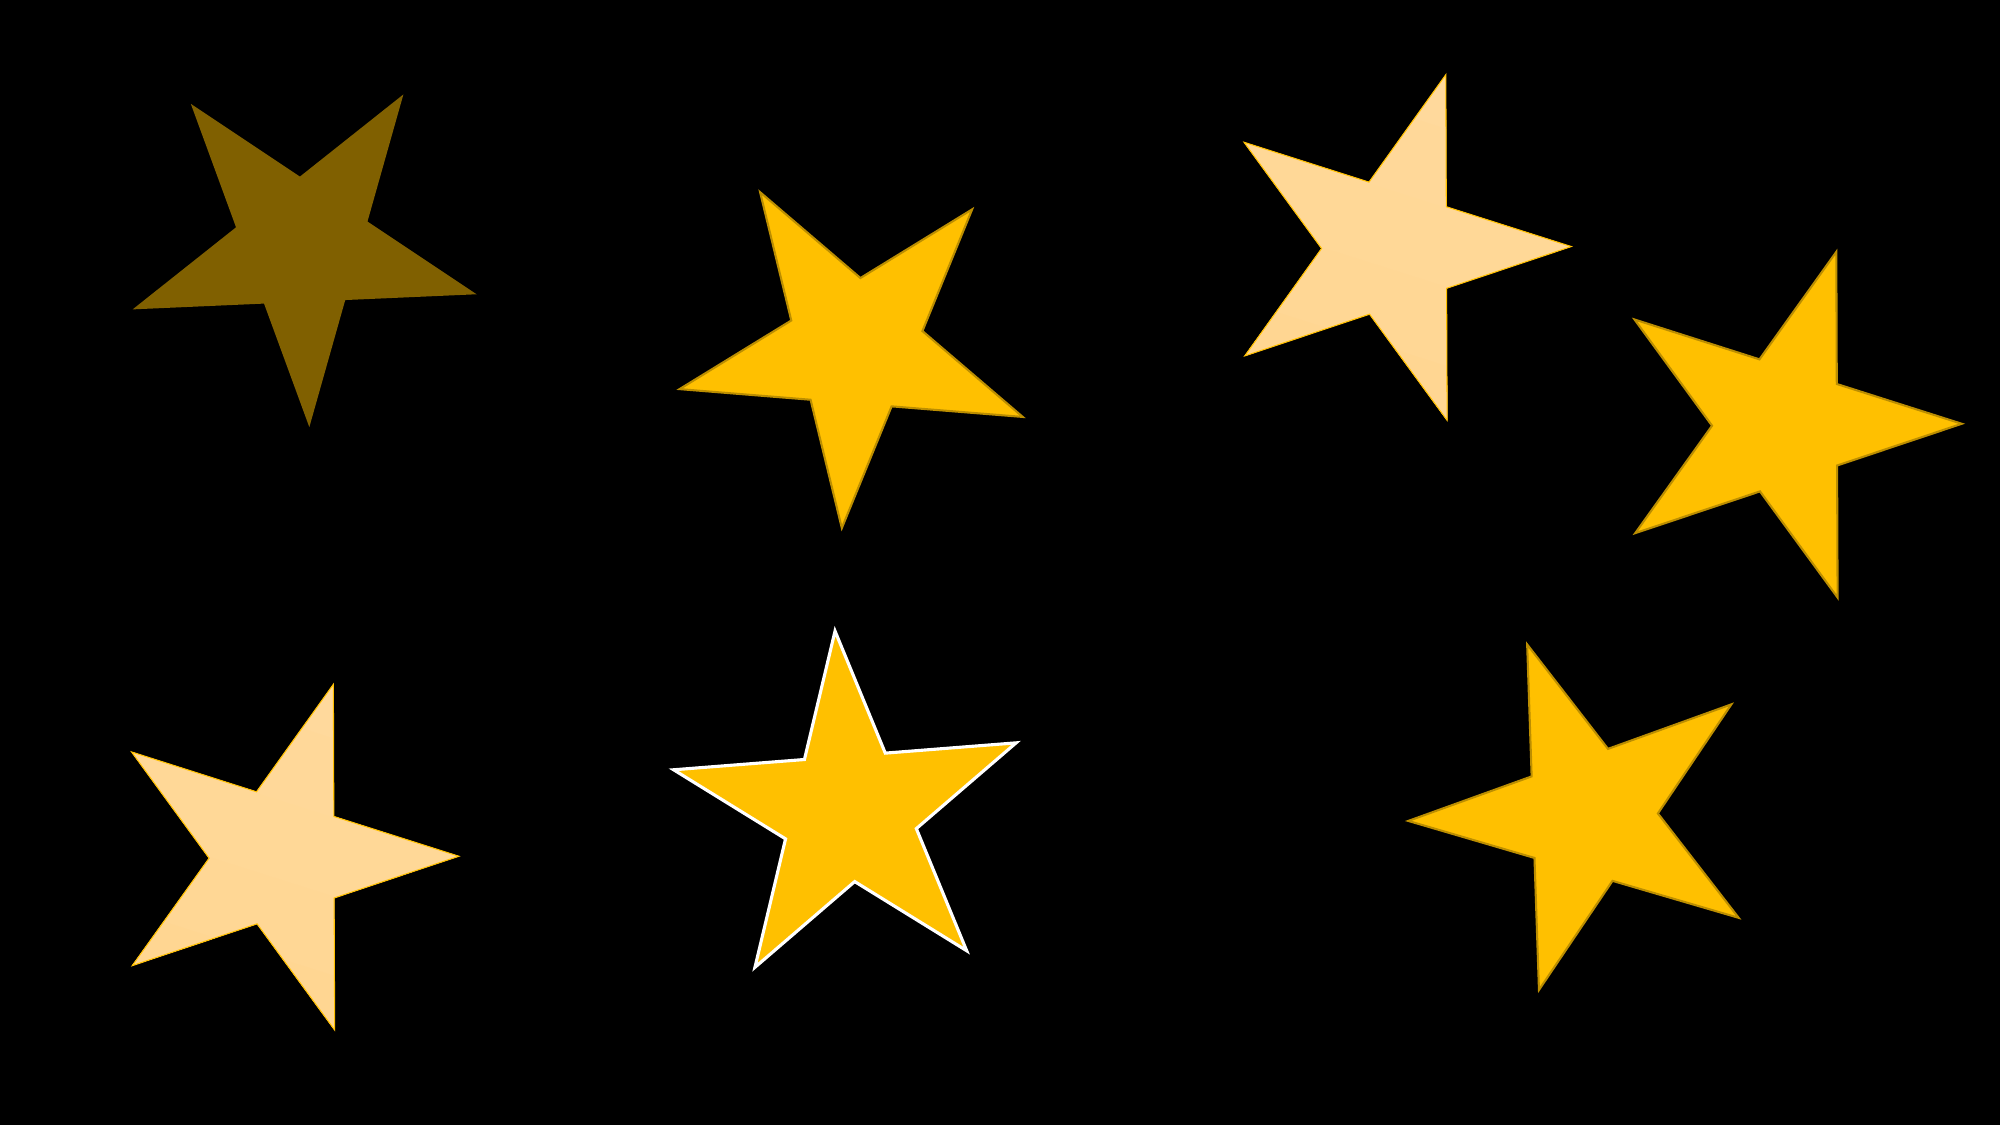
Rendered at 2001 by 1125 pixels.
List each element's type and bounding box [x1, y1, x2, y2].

text_box [1404, 641, 1742, 994]
text_box [668, 625, 1021, 972]
text_box [130, 682, 461, 1032]
text_box [1631, 248, 1966, 601]
text_box [1242, 72, 1574, 422]
text_box [676, 189, 1026, 532]
text_box [132, 94, 477, 428]
